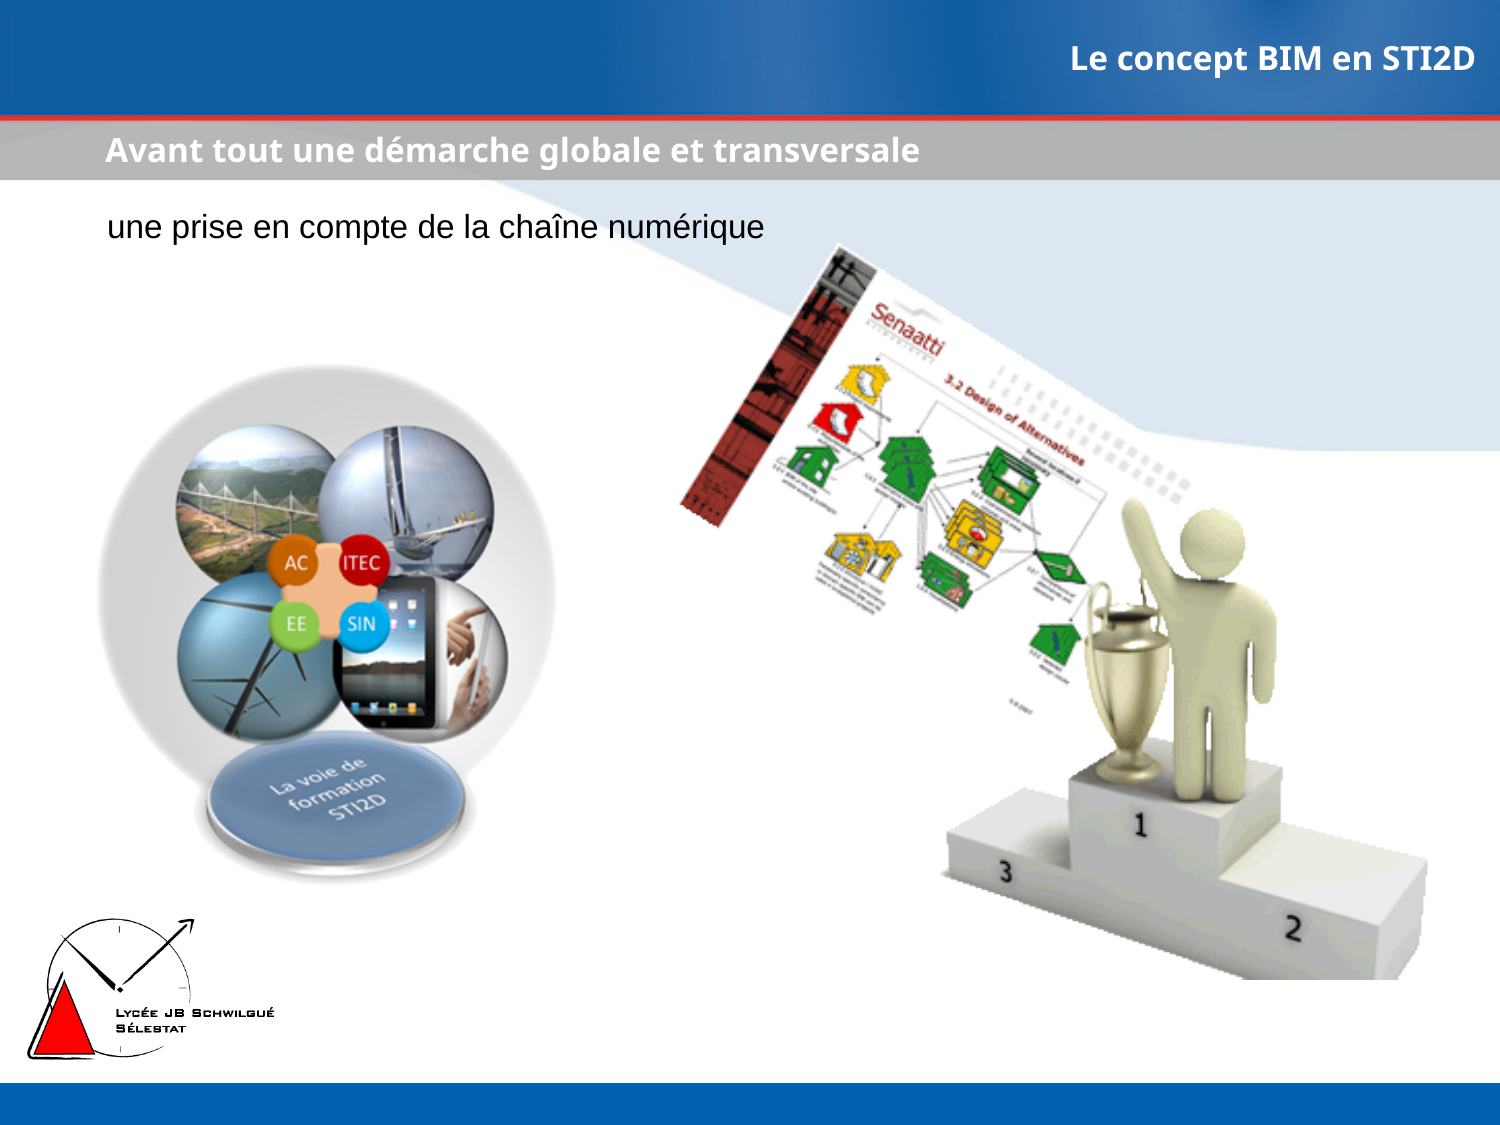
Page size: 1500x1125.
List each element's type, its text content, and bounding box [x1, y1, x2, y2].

text_box Le concept BIM en STI2D [328, 29, 1477, 89]
picture [27, 918, 274, 1060]
text_box Avant tout une démarche globale et transversale [90, 125, 1414, 176]
picture [0, 0, 1500, 121]
picture [0, 181, 1500, 980]
text_box une prise en compte de la chaîne numérique [92, 197, 1010, 253]
